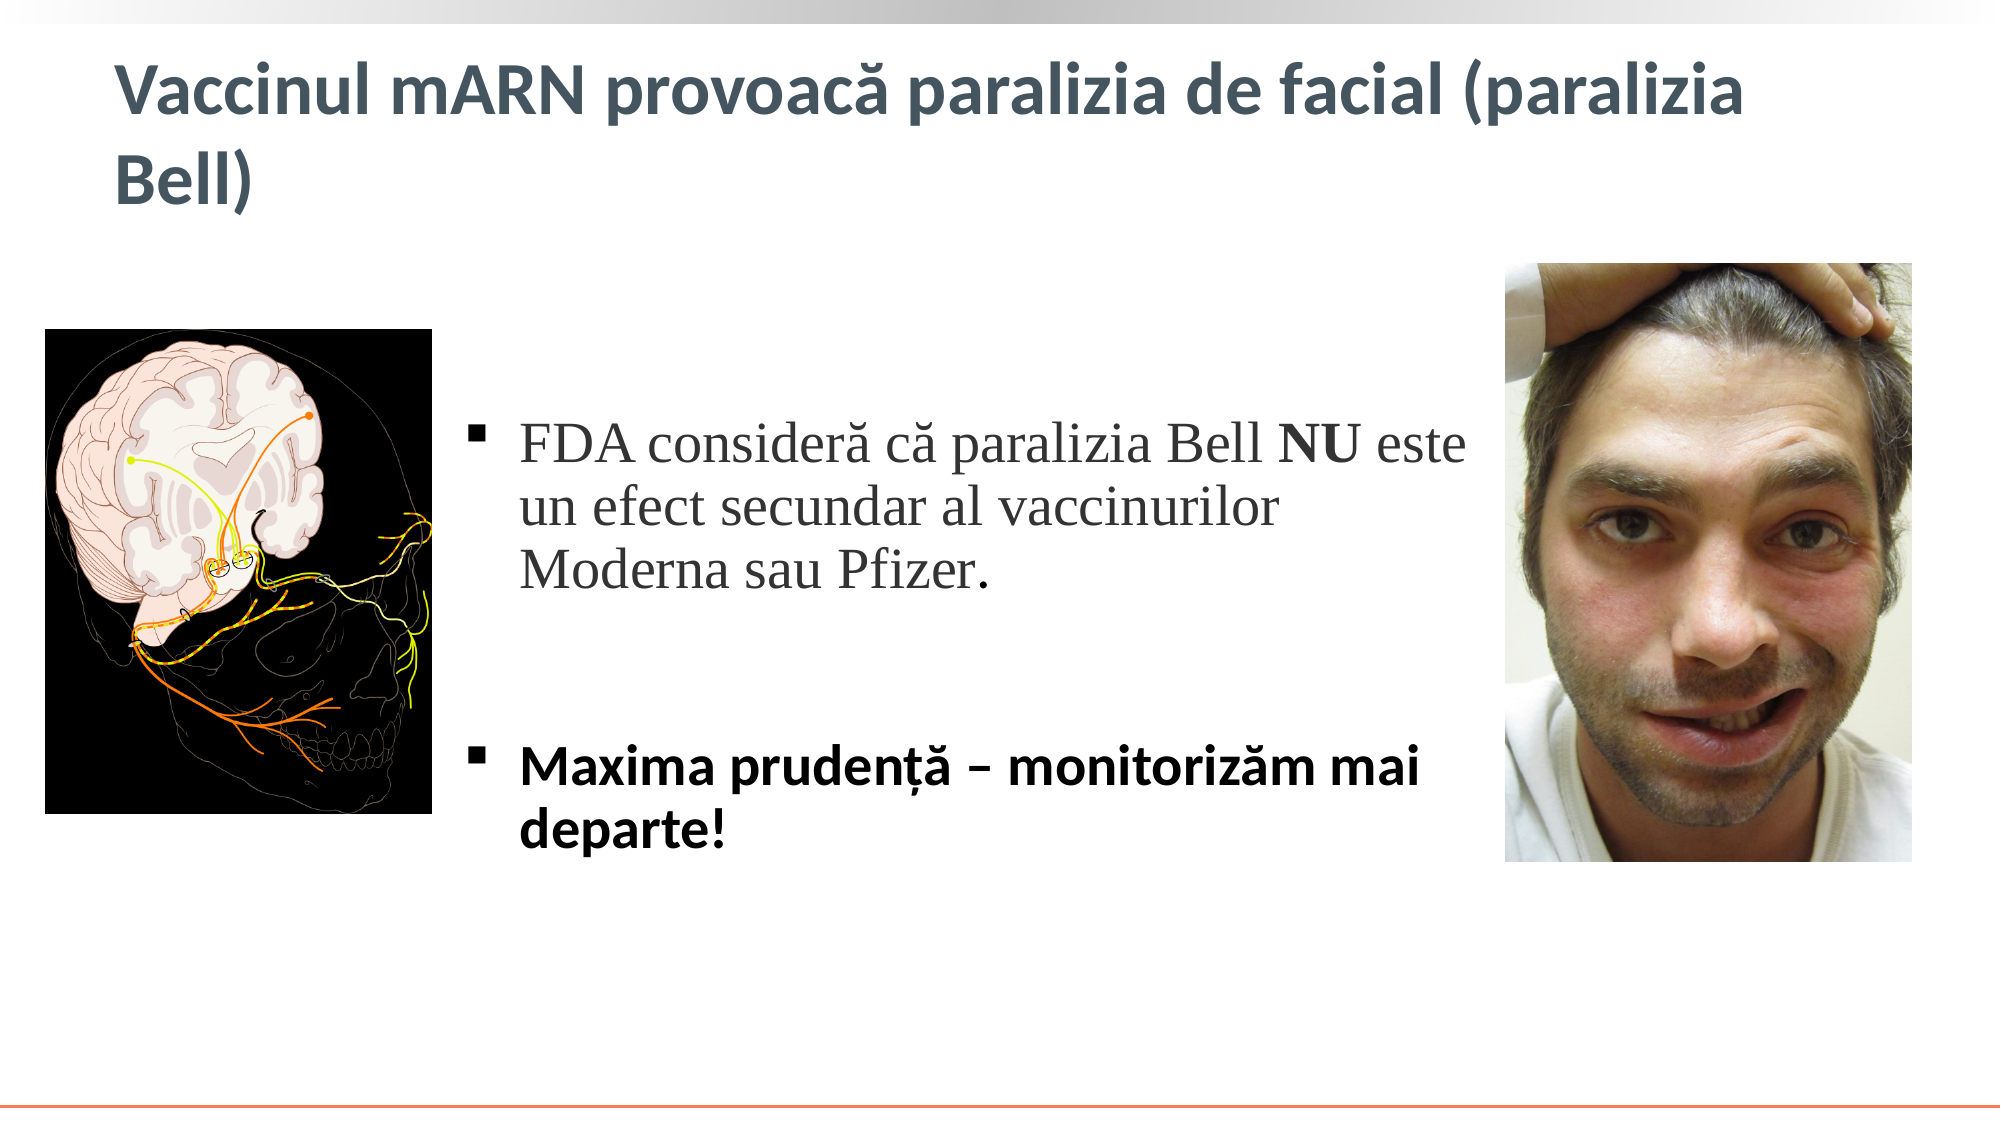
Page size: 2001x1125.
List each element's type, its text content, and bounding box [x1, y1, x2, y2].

title Vaccinul mARN provoacă paralizia de facial (paralizia Bell) [100, 39, 1884, 220]
text_box https://www.skepticalraptor.com/skepticalraptorblog.php/bells-palsy-and-covid-19-mrna-vaccines-lets-temper-the-concerns/ [41, 1065, 1547, 1110]
picture [44, 328, 432, 814]
picture [1504, 263, 1912, 862]
list FDA consideră că paralizia Bell NU este un efect secundar al vaccinurilor Moderna sau Pfizer. Maxima prudență – monitorizăm mai departe! [448, 299, 1506, 1014]
